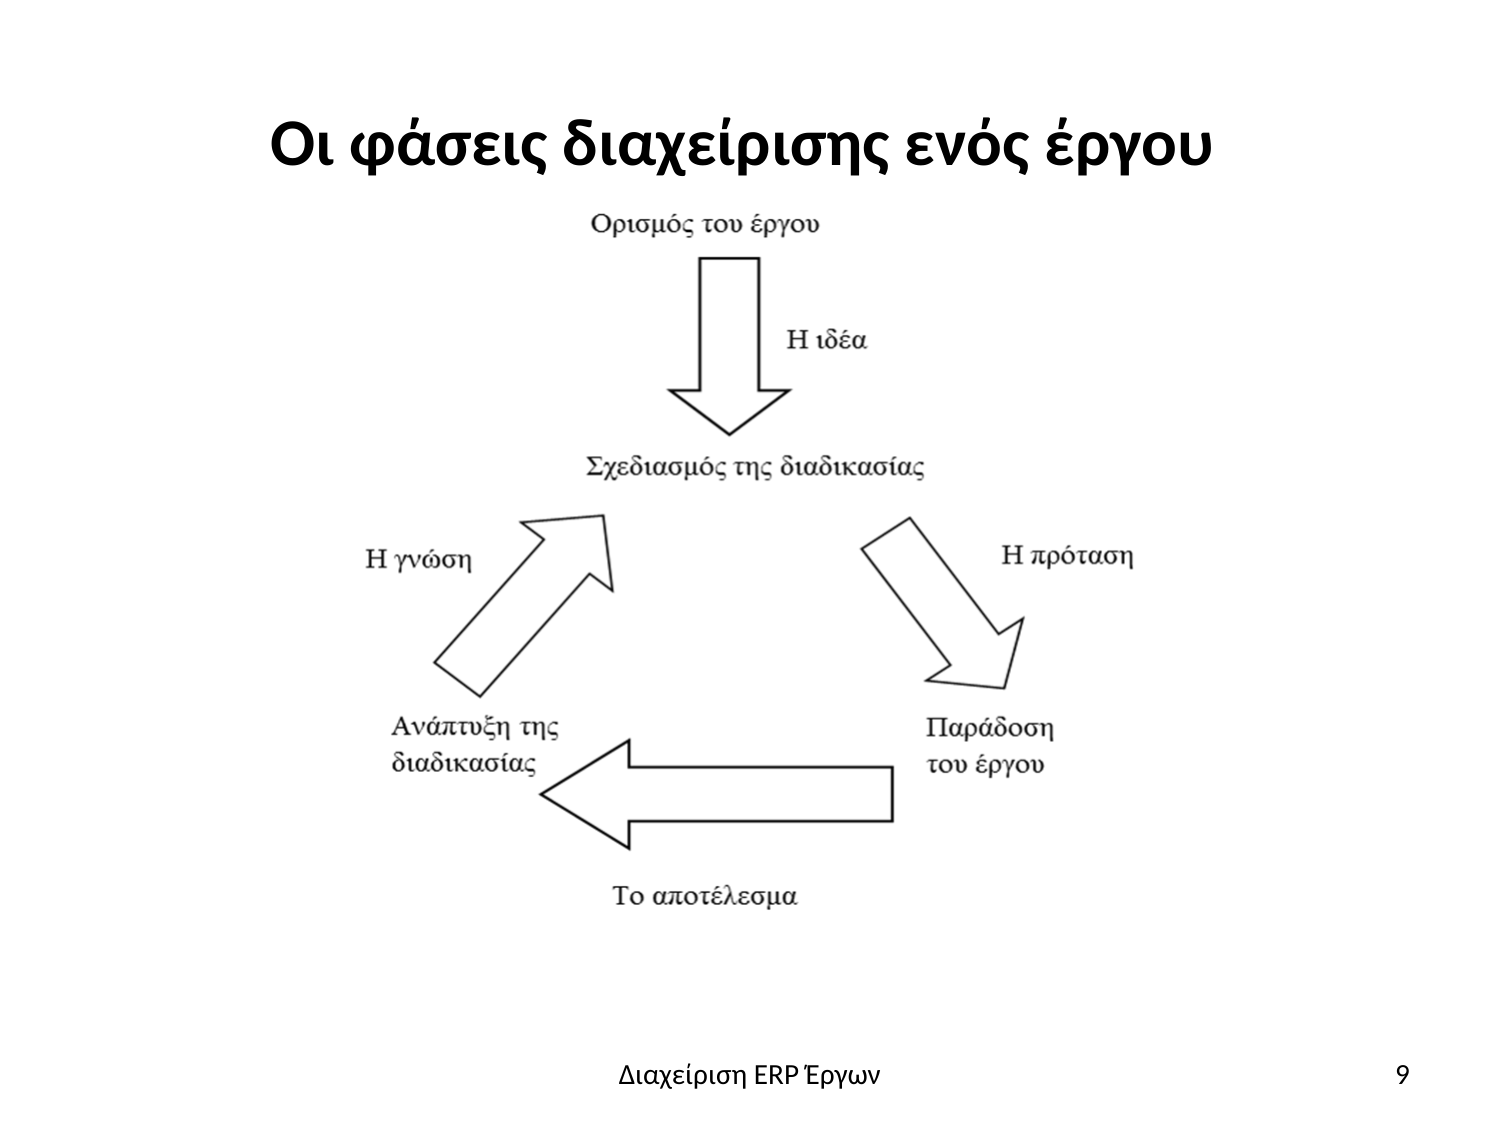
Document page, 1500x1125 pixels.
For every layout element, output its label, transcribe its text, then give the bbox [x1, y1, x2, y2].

slide_number 9 [1074, 1042, 1425, 1103]
picture [306, 197, 1194, 928]
footer Διαχείριση ERP Έργων [512, 1042, 988, 1103]
title Οι φάσεις διαχείρισης ενός έργου [75, 45, 1425, 233]
